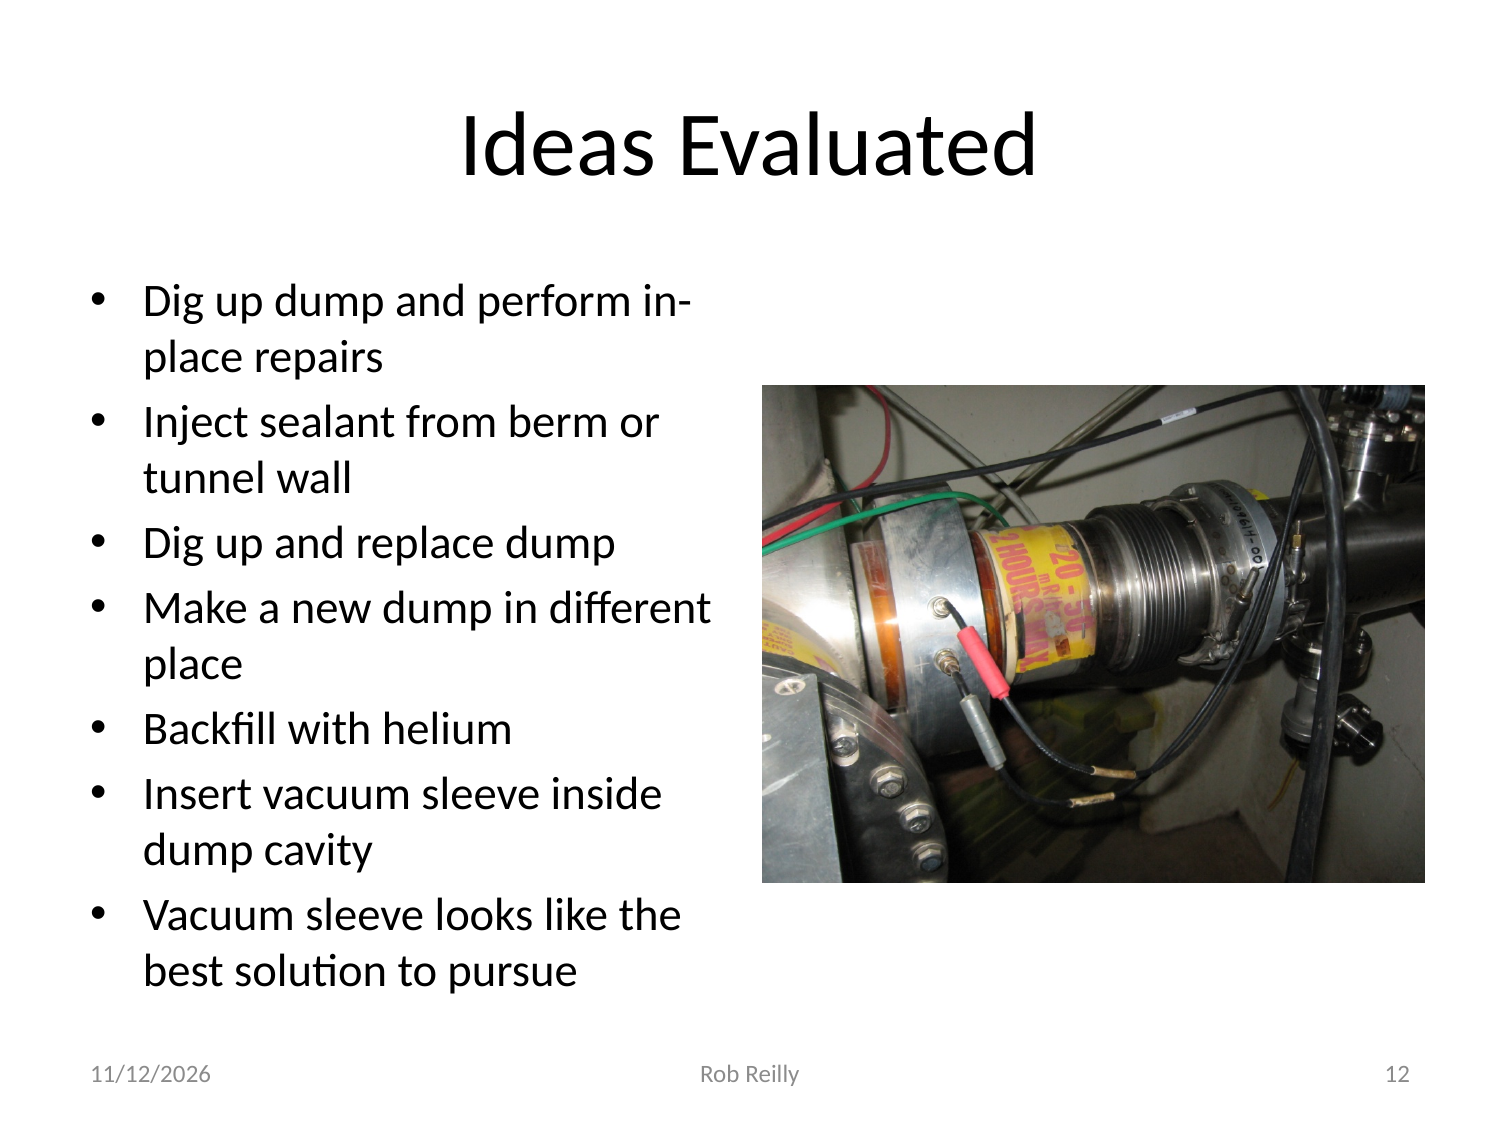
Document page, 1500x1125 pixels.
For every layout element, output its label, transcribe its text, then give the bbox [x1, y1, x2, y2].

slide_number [75, 1042, 425, 1103]
title Ideas Evaluated [75, 45, 1425, 233]
slide_number 12 [1074, 1042, 1425, 1103]
list Dig up dump and perform in-place repairs Inject sealant from berm or tunnel wall Dig up and replace dump Make a new dump in different place Backfill with helium Insert vacuum sleeve inside dump cavity Vacuum sleeve looks like the best solution to pursue [75, 262, 738, 1005]
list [762, 384, 1426, 883]
footer Rob Reilly [512, 1042, 988, 1103]
